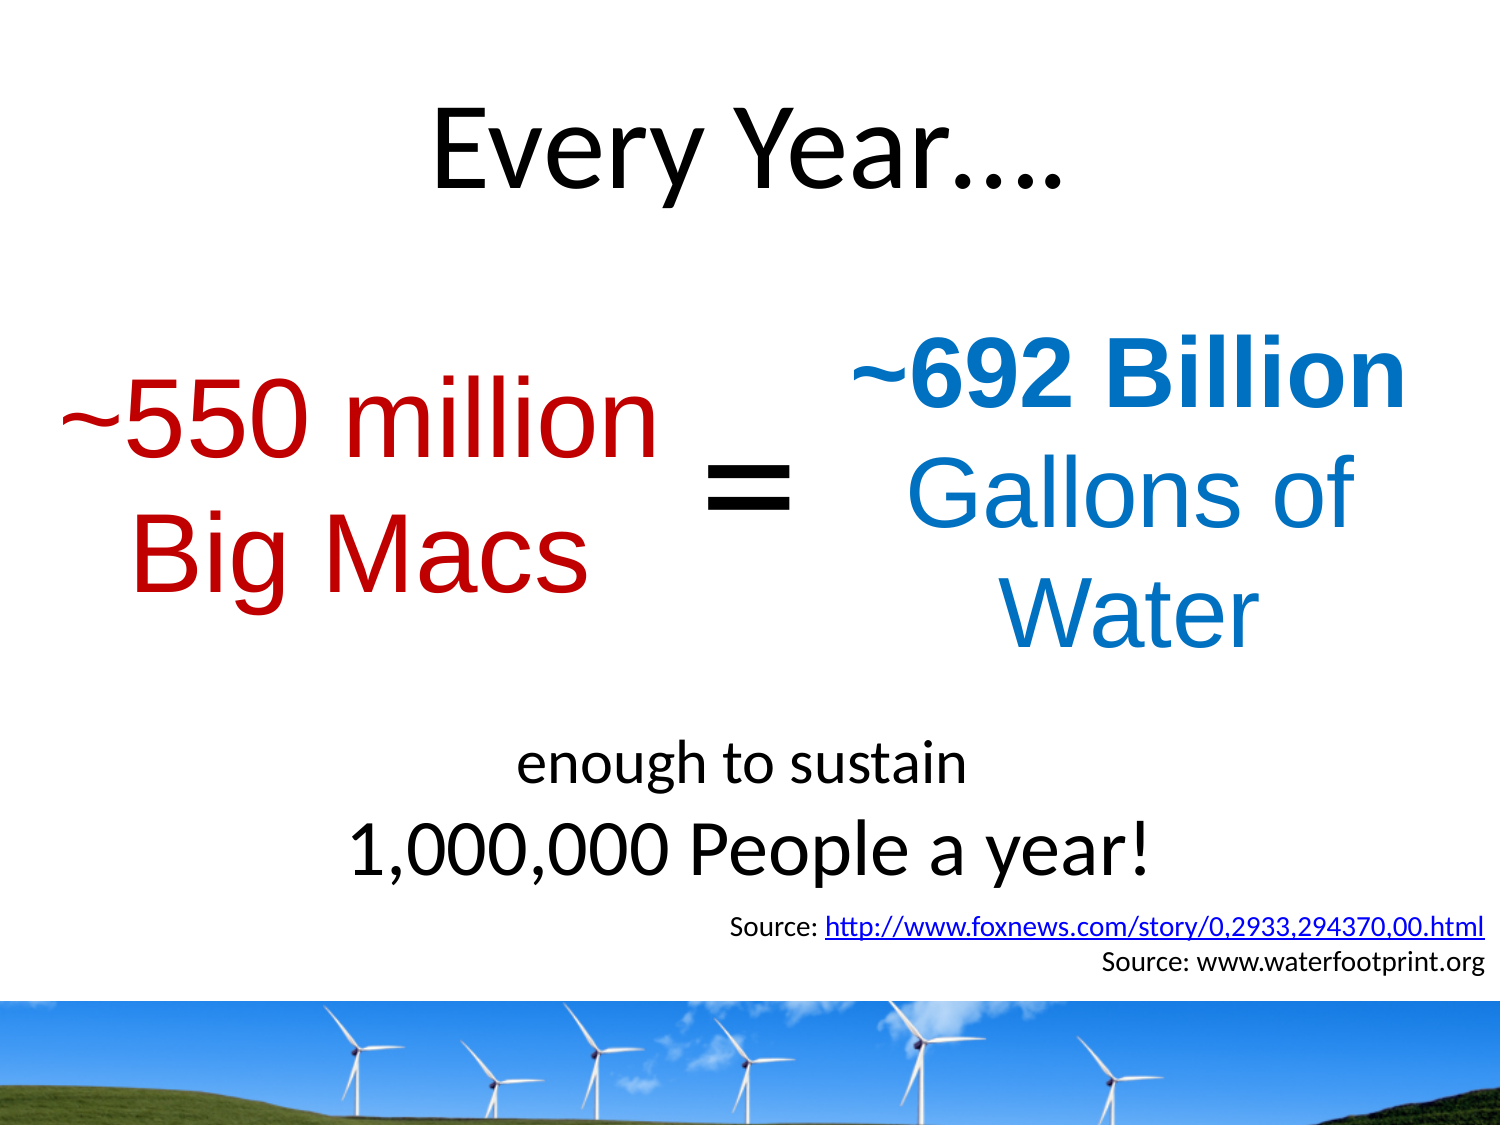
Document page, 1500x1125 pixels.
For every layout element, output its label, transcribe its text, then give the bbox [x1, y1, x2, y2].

text_box ~692 Billion Gallons of Water [825, 299, 1435, 675]
text_box Source: http://www.foxnews.com/story/0,2933,294370,00.html Source: www.waterfootprint.org [412, 900, 1500, 1001]
picture [0, 1001, 1500, 1125]
text_box ~550 million Big Macs [31, 337, 688, 623]
text_box enough to sustain 1,000,000 People a year! [74, 712, 1425, 900]
text_box = [684, 343, 815, 599]
title Every Year…. [75, 45, 1425, 233]
